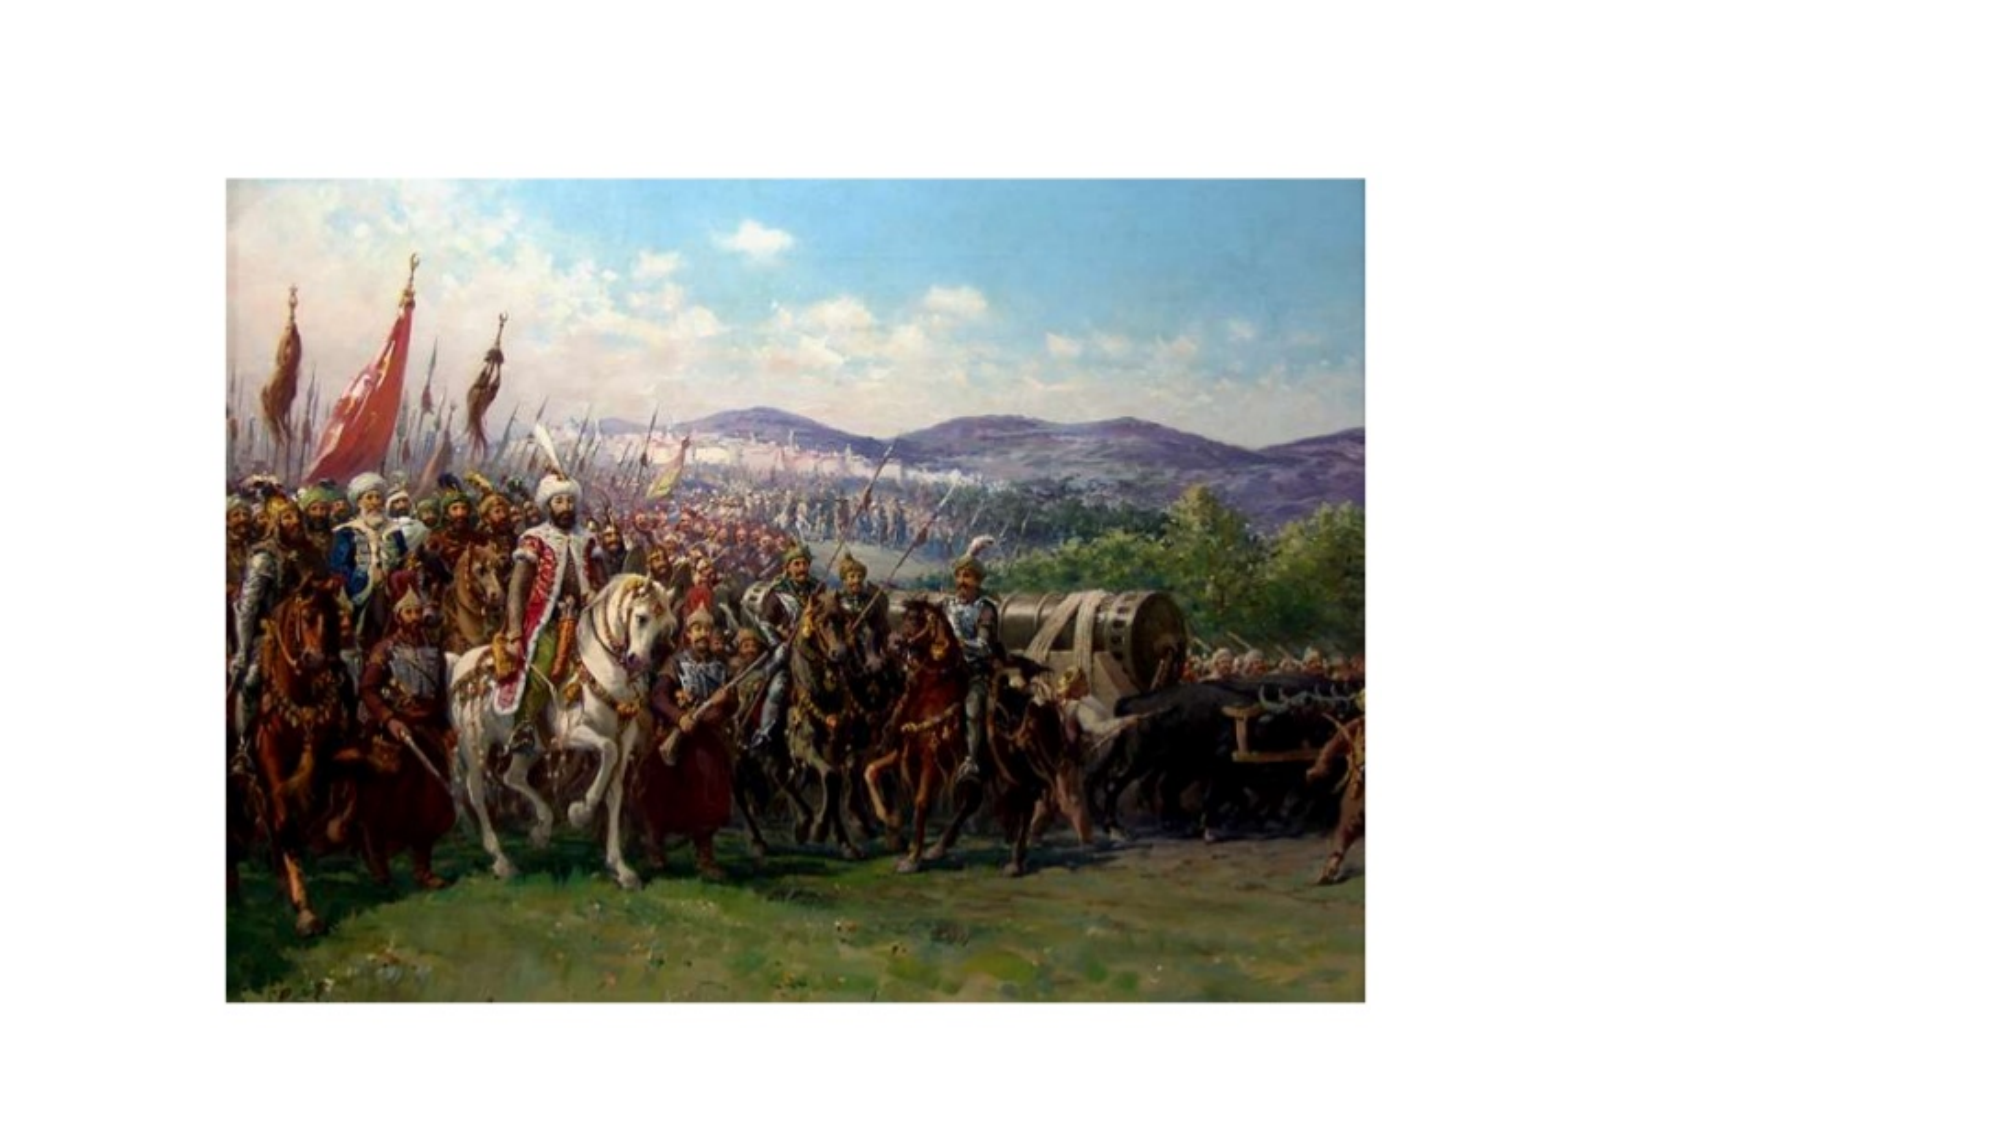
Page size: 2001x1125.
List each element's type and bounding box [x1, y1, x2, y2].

picture [210, 162, 1382, 1028]
